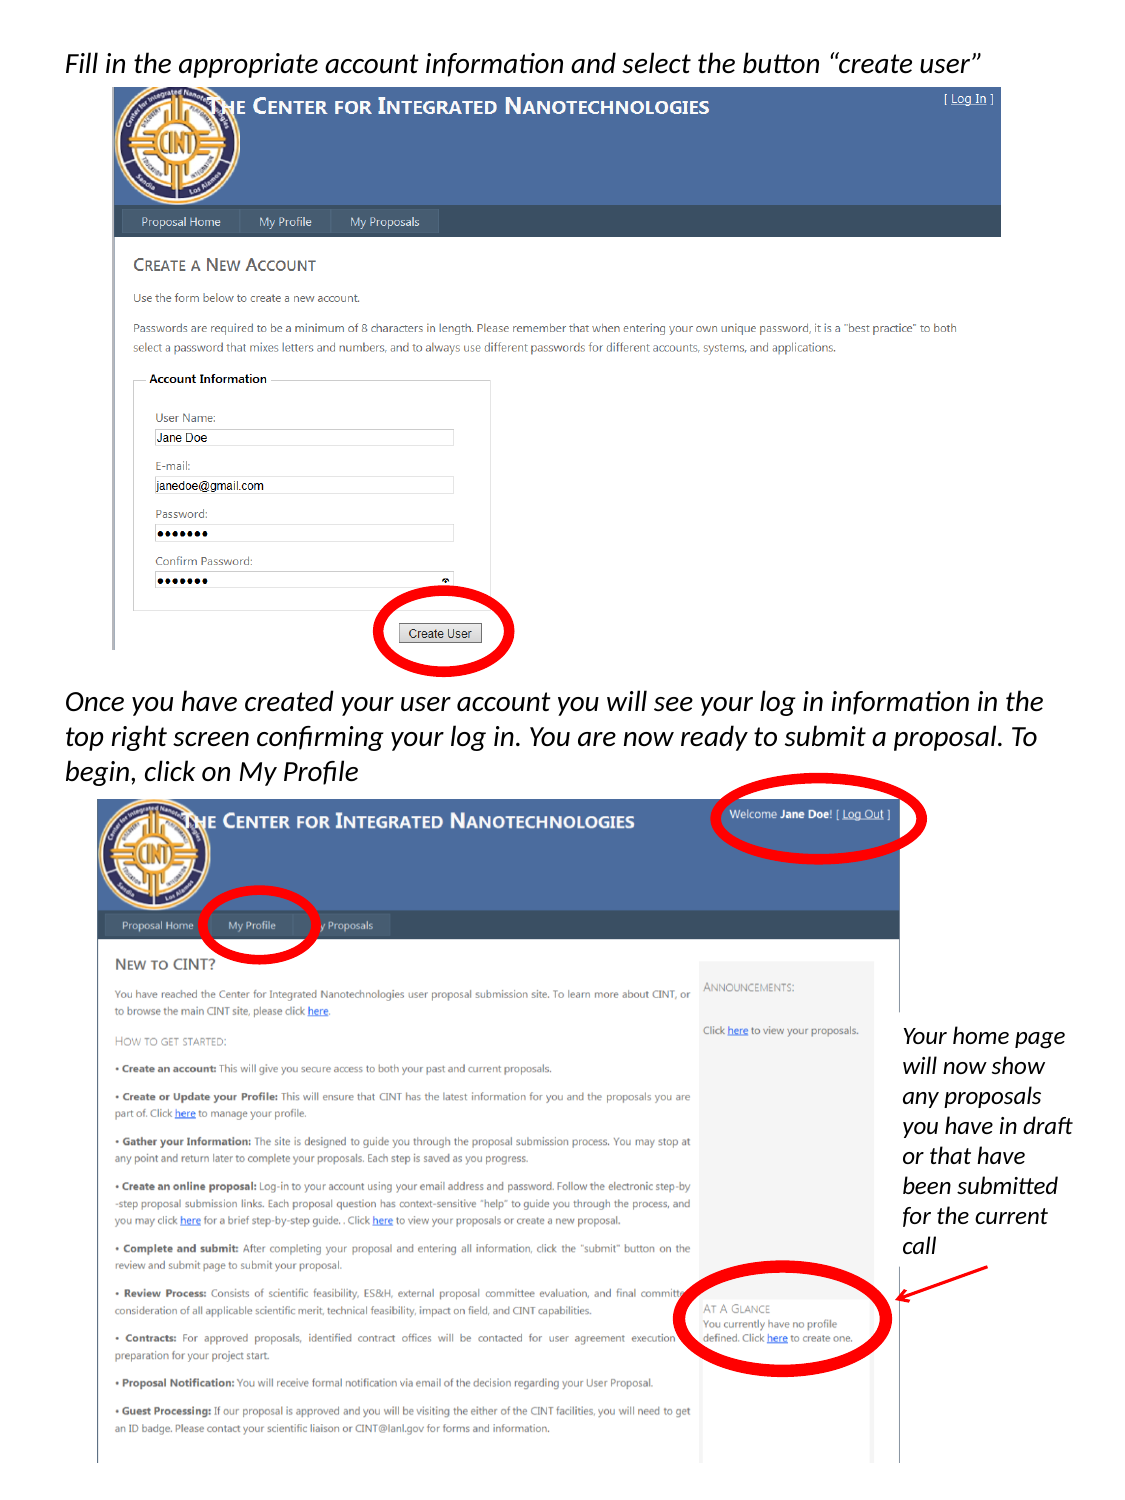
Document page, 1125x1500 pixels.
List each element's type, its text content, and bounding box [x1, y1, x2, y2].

text_box [388, 660, 499, 674]
text_box Once you have created your user account you will see your log in information in the top right screen confirming your log in. You are now ready to submit a proposal. To begin, click on My Profile [50, 674, 1063, 795]
text_box [721, 772, 928, 847]
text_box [894, 1269, 988, 1301]
text_box Your home page will now show any proposals you have in draft or that have been submitted for the current call [905, 1012, 1088, 1267]
picture [97, 799, 901, 1463]
picture [111, 87, 1001, 651]
text_box Fill in the appropriate account information and select the button “create user” [50, 37, 1063, 88]
